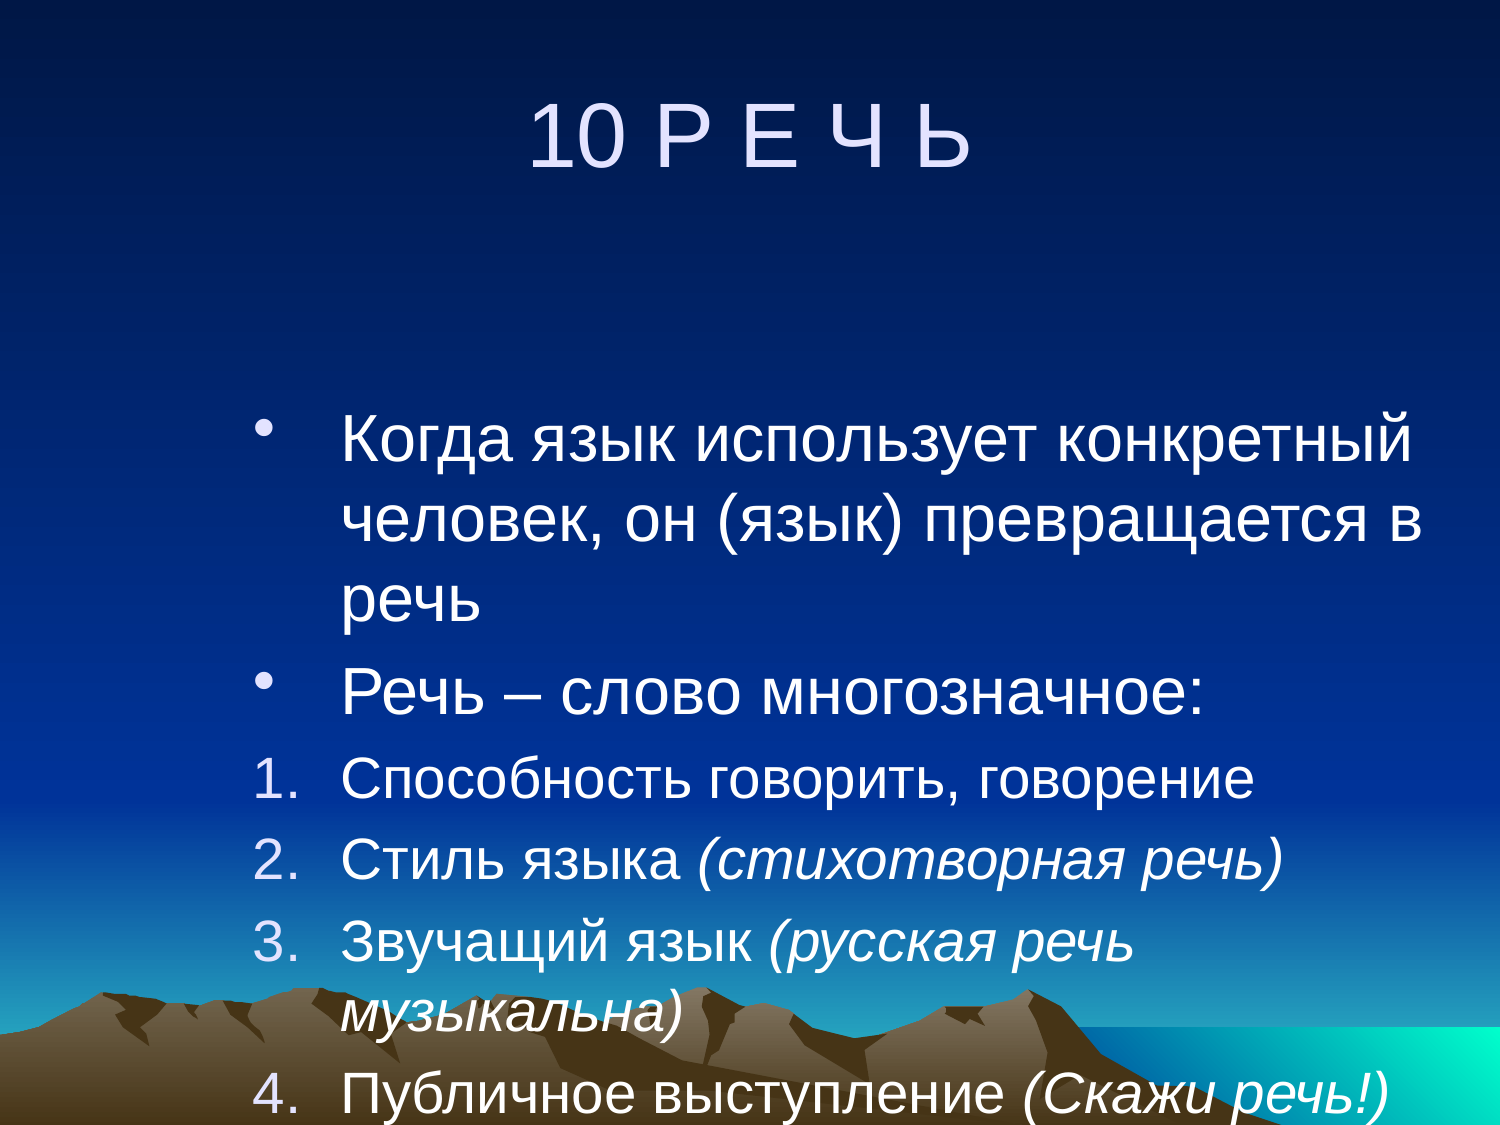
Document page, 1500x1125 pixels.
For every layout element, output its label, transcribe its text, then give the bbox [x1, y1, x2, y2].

list Когда язык использует конкретный человек, он (язык) превращается в речь Речь – слово многозначное: Способность говорить, говорение Стиль языка (стихотворная речь) Звучащий язык (русская речь музыкальна) Публичное выступление (Скажи речь!) Разговор, беседа (О чем речь?) [237, 387, 1500, 999]
title 10 Р Е Ч Ь [74, 37, 1426, 226]
